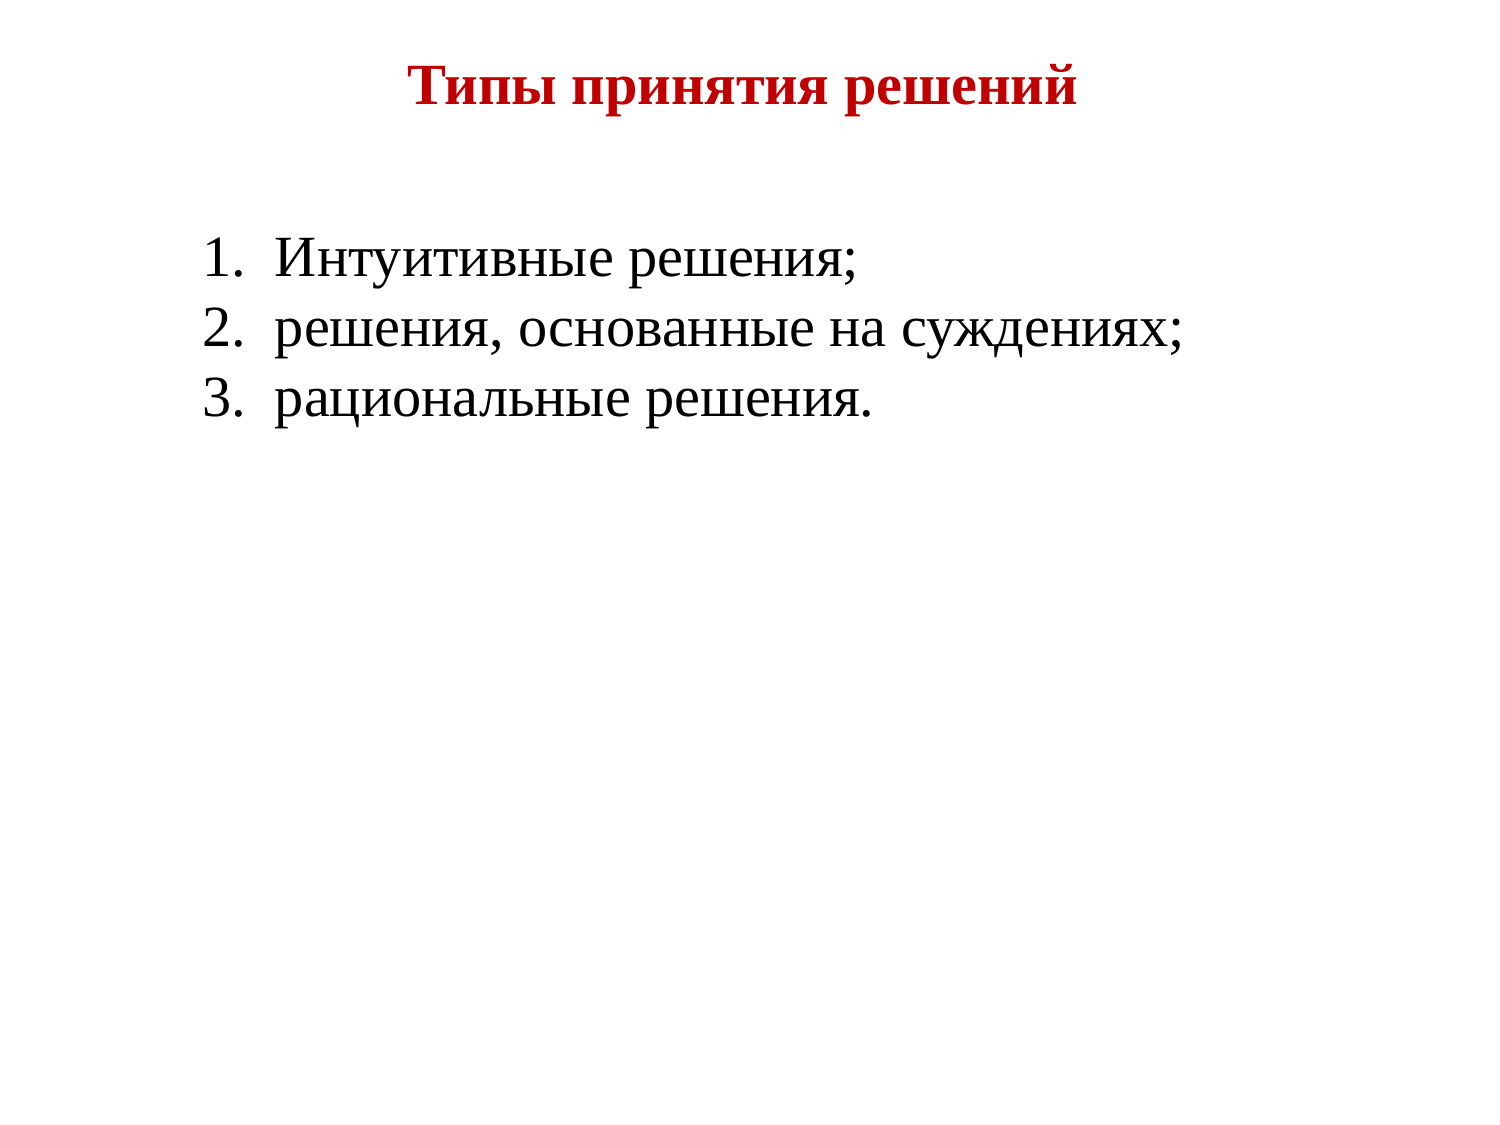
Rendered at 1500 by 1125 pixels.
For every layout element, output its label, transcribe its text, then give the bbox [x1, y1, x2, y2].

text_box 1. Интуитивные решения; 2. решения, основанные на суждениях; 3. рациональные решения. [187, 210, 1313, 526]
title Типы принятия решений [75, 45, 1425, 188]
